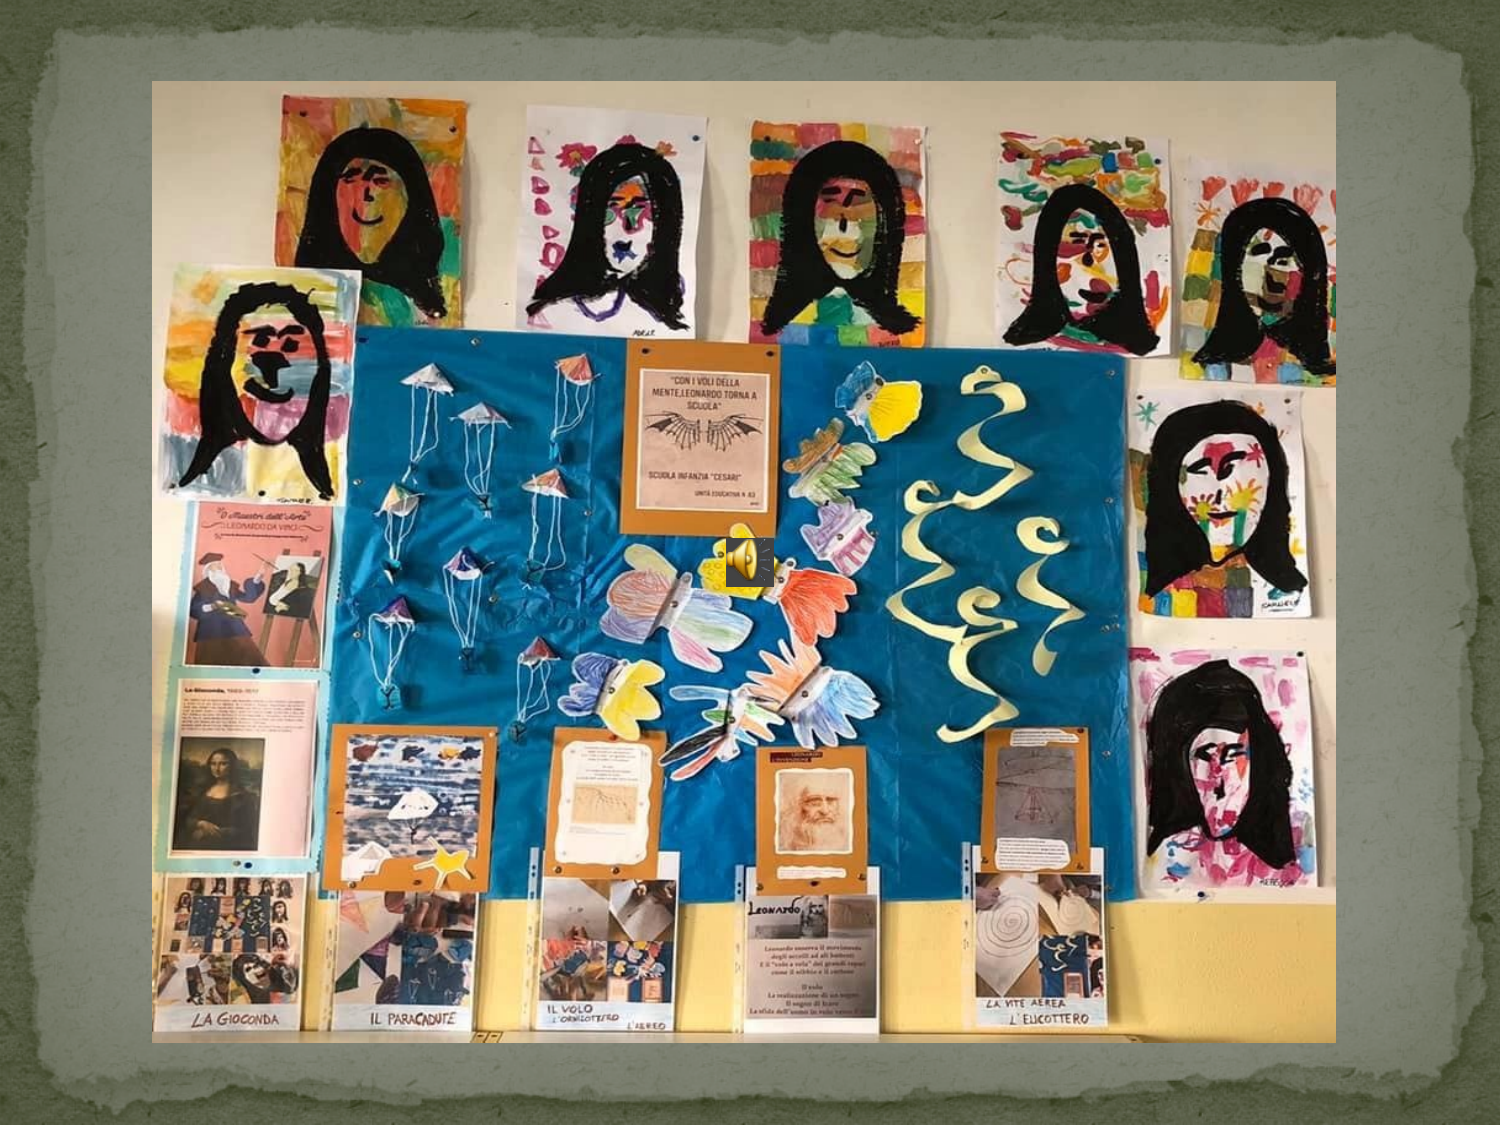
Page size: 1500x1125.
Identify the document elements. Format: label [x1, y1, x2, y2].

list [154, 84, 1333, 1042]
picture [725, 538, 775, 587]
